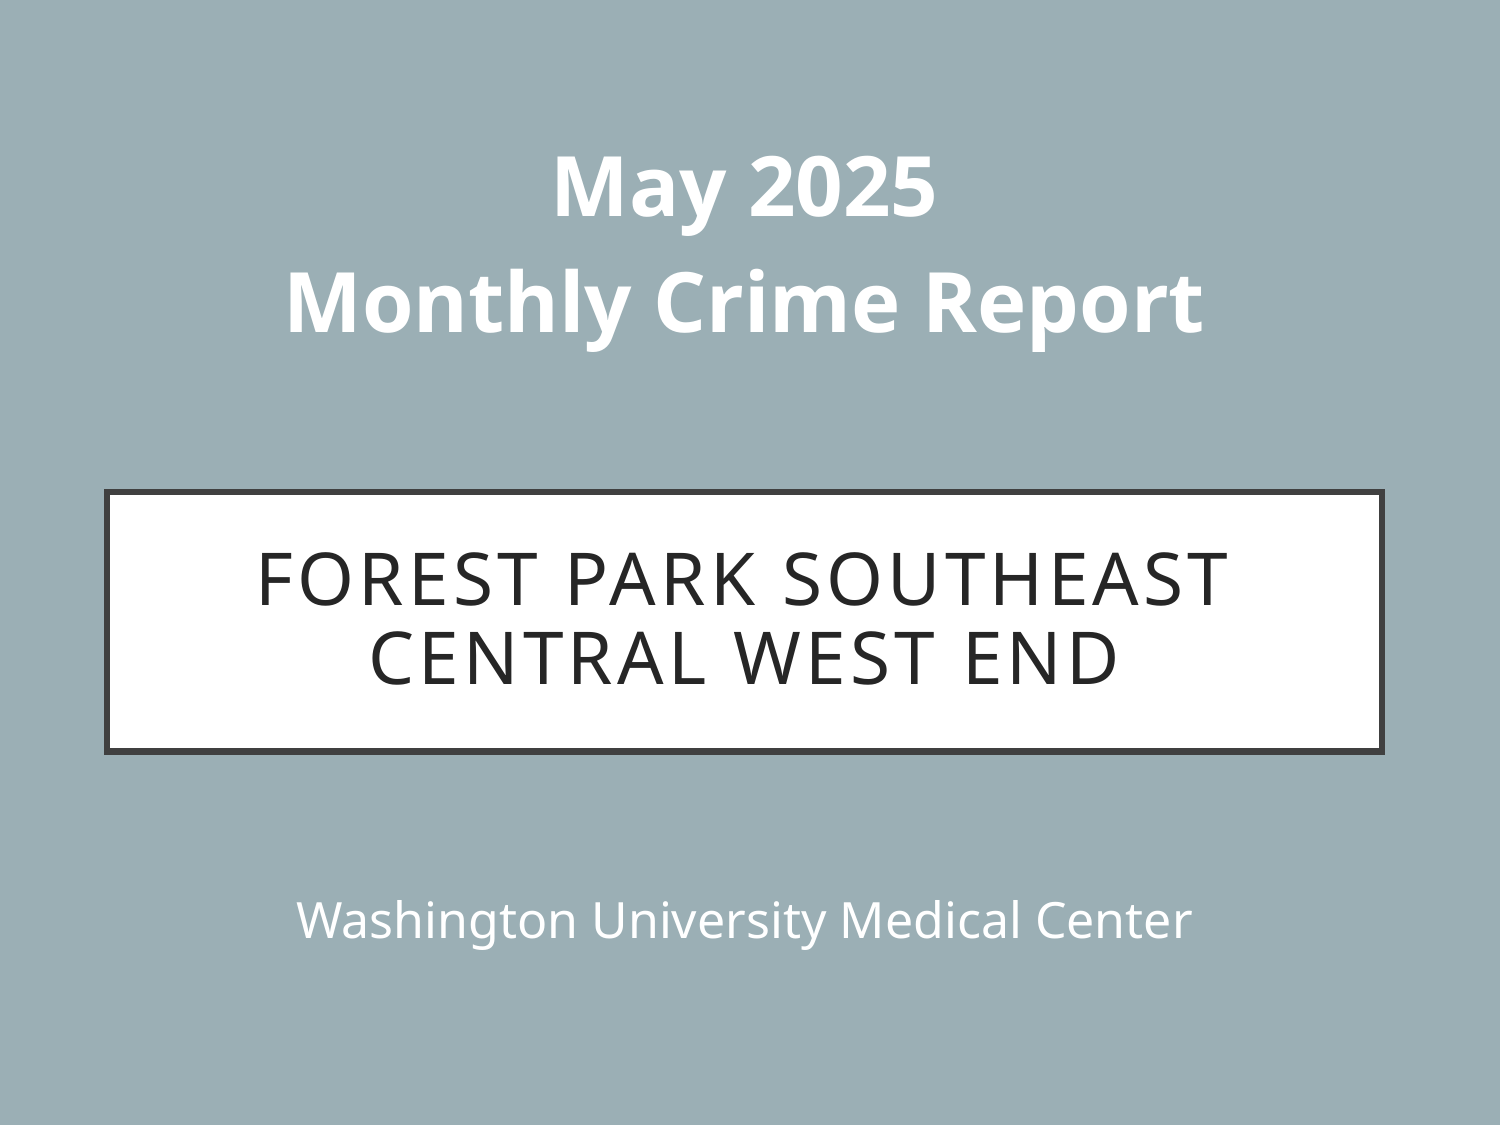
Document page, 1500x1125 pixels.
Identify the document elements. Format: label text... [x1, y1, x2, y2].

text_box May 2025 Monthly Crime Report [219, 125, 1270, 252]
title Forest Park Southeast Central West End [104, 489, 1385, 755]
subtitle Washington University Medical Center [187, 881, 1303, 988]
